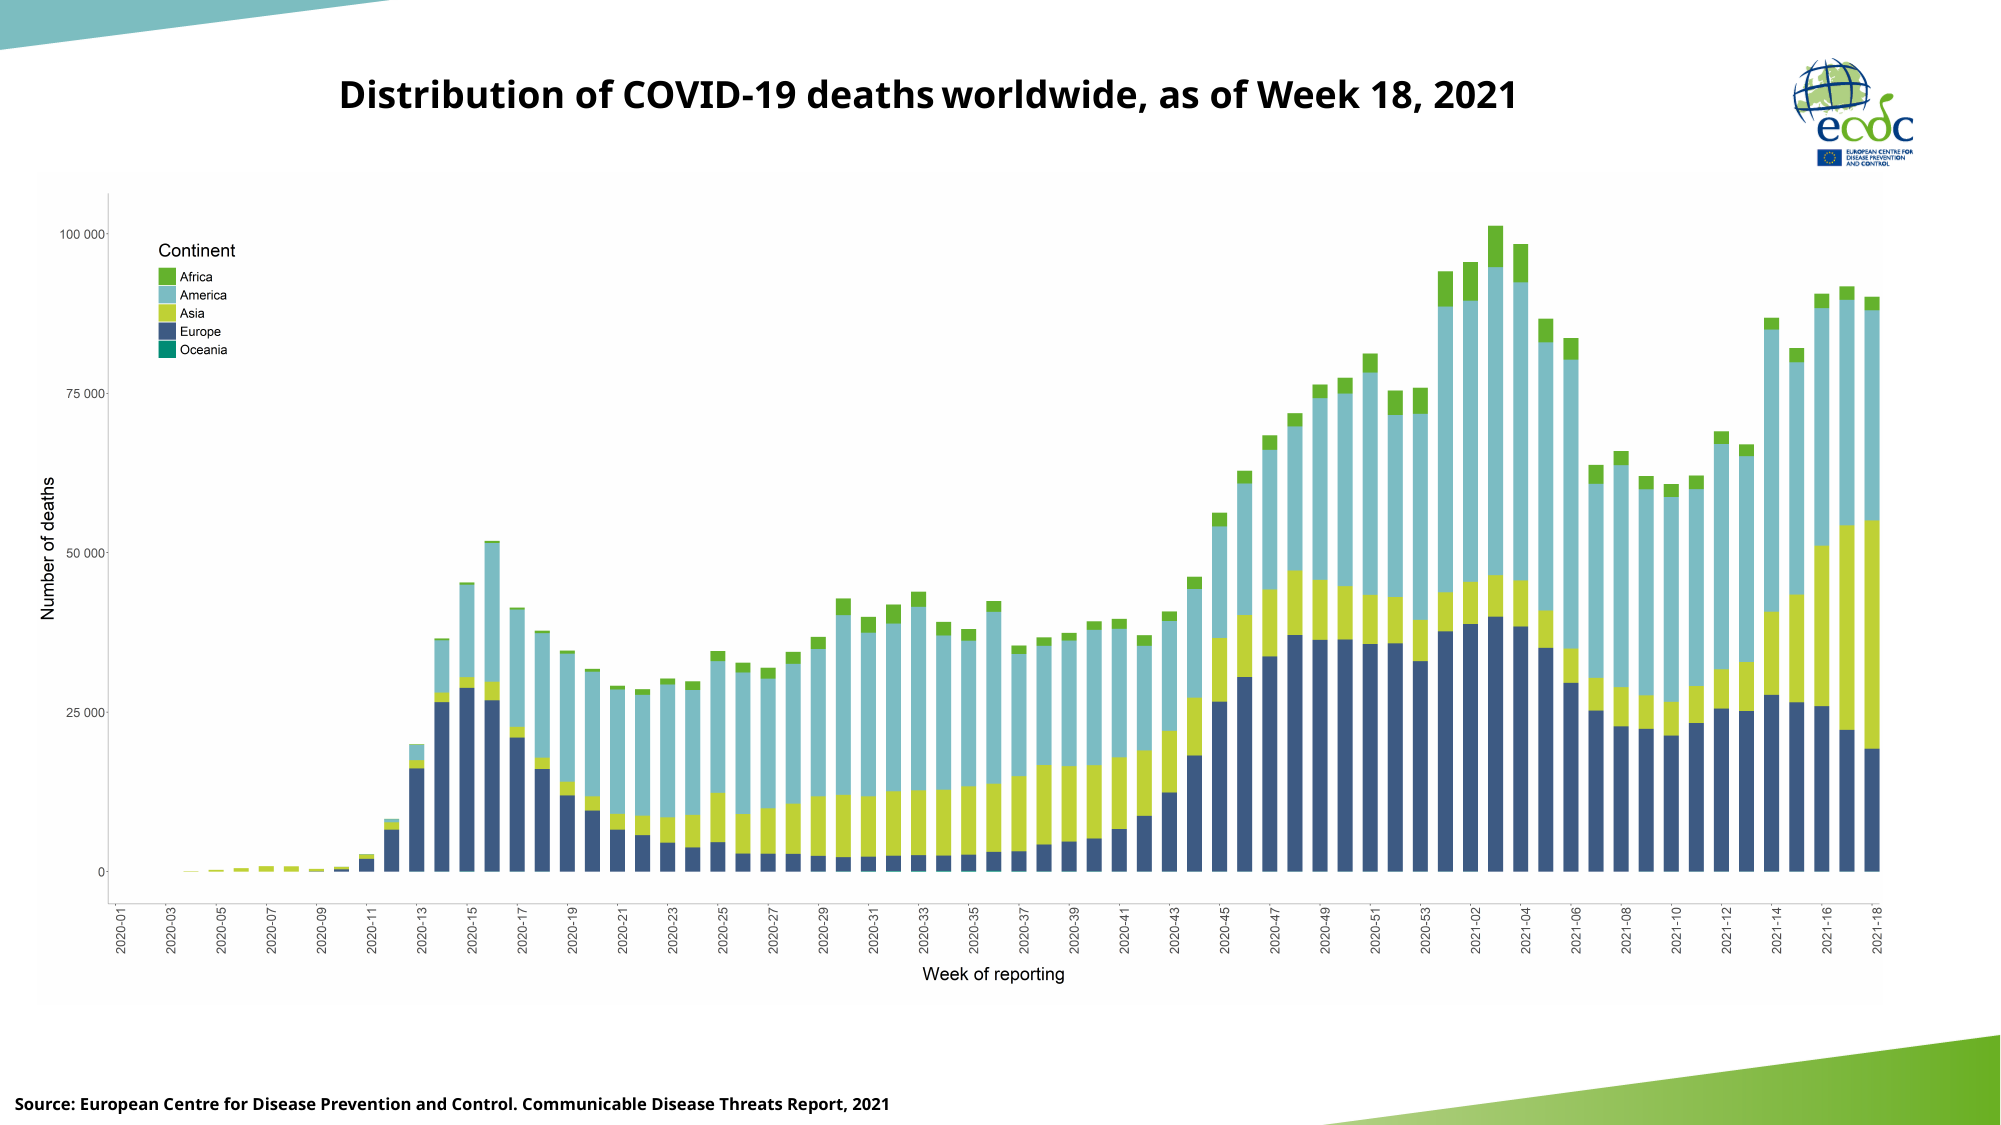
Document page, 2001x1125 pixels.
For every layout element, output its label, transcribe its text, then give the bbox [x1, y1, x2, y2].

slide_number 3 [1044, 1065, 1495, 1125]
title Distribution of COVID-19 deaths worldwide, as of Week 18, 2021 [84, 18, 1784, 172]
picture [0, 0, 2001, 1125]
